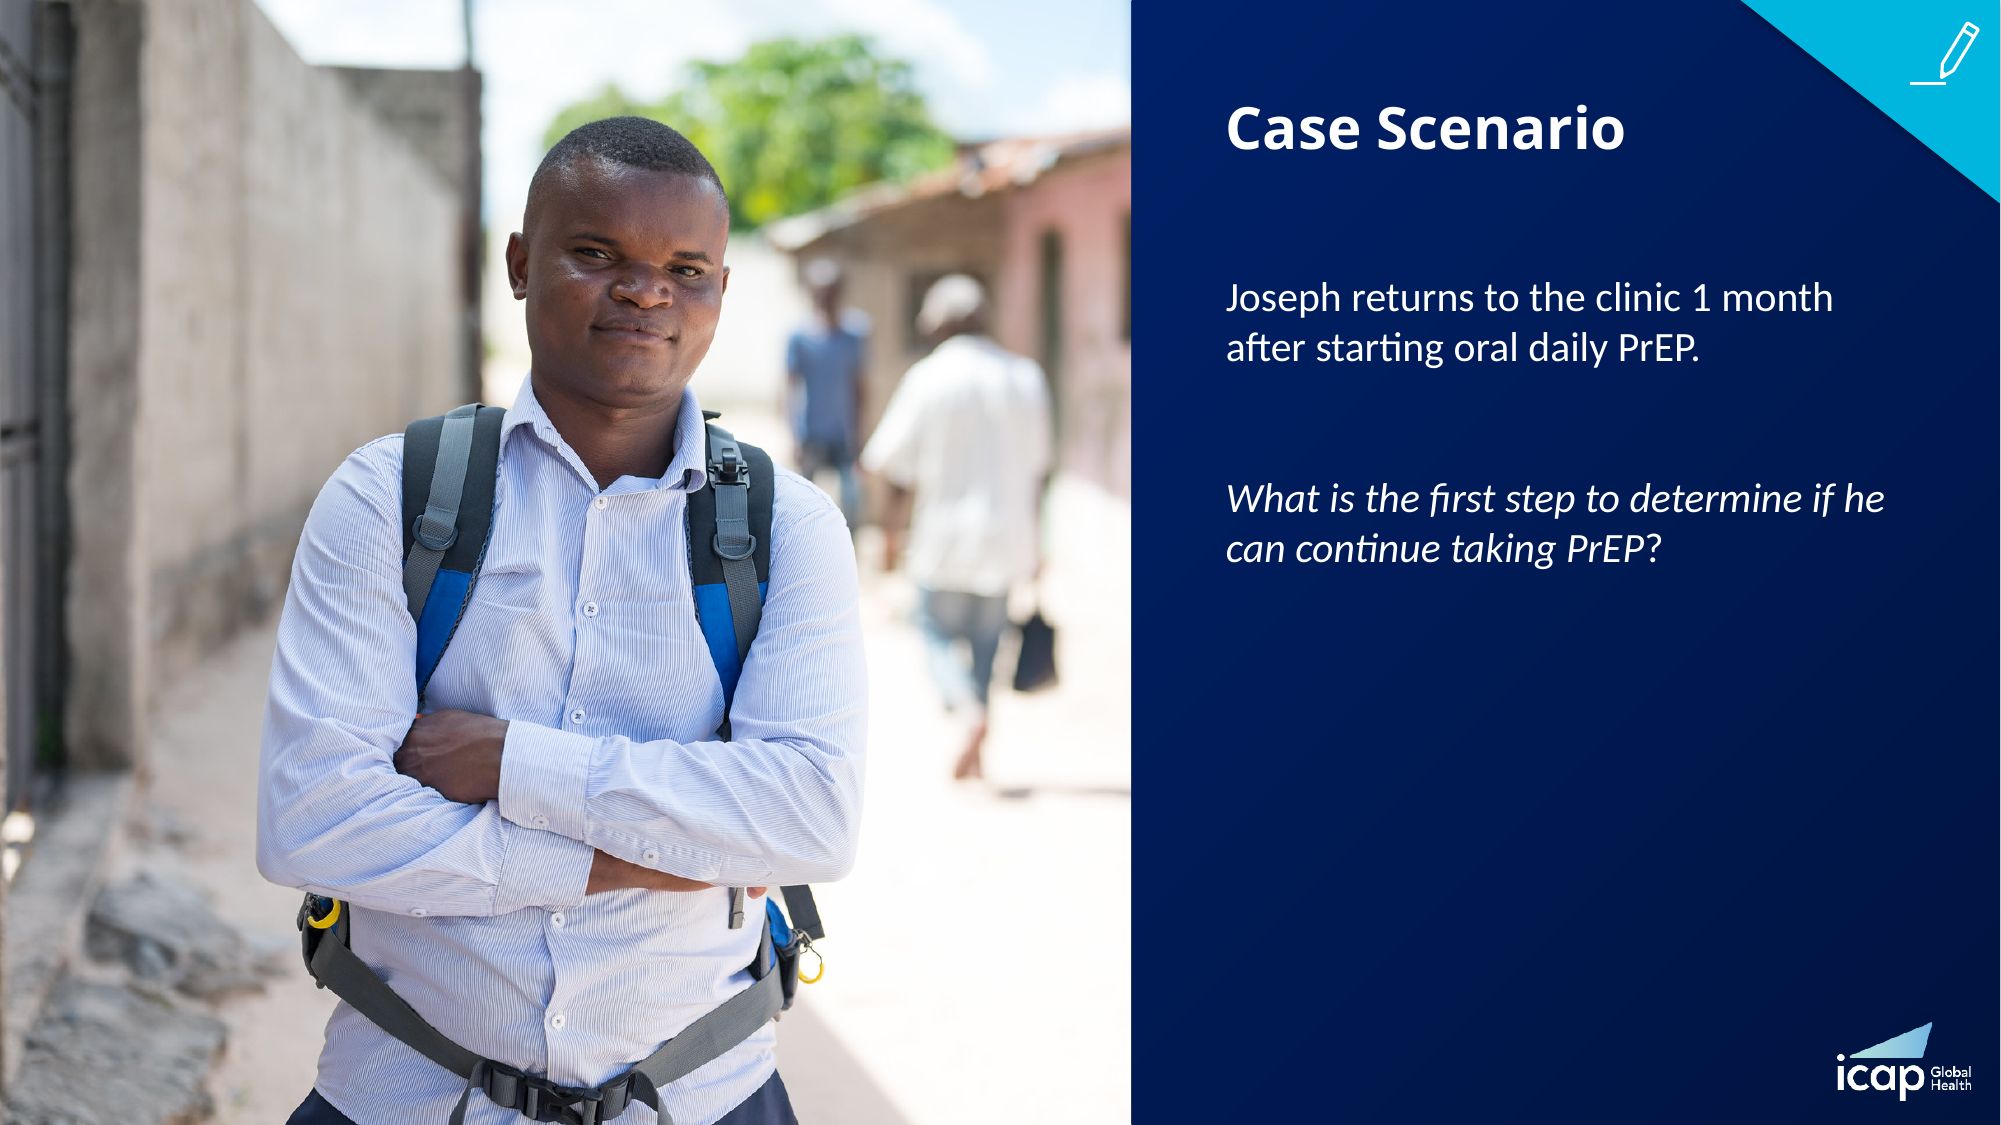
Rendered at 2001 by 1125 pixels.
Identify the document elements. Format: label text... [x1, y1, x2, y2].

list Joseph returns to the clinic 1 month after starting oral daily PrEP. What is the first step to determine if he can continue taking PrEP? ​ [1210, 262, 1928, 998]
picture [0, 0, 1132, 1125]
title Case Scenario​ [1210, 83, 1928, 223]
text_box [1909, 22, 1979, 84]
picture [1837, 1022, 1971, 1101]
text_box [1739, 0, 2000, 205]
